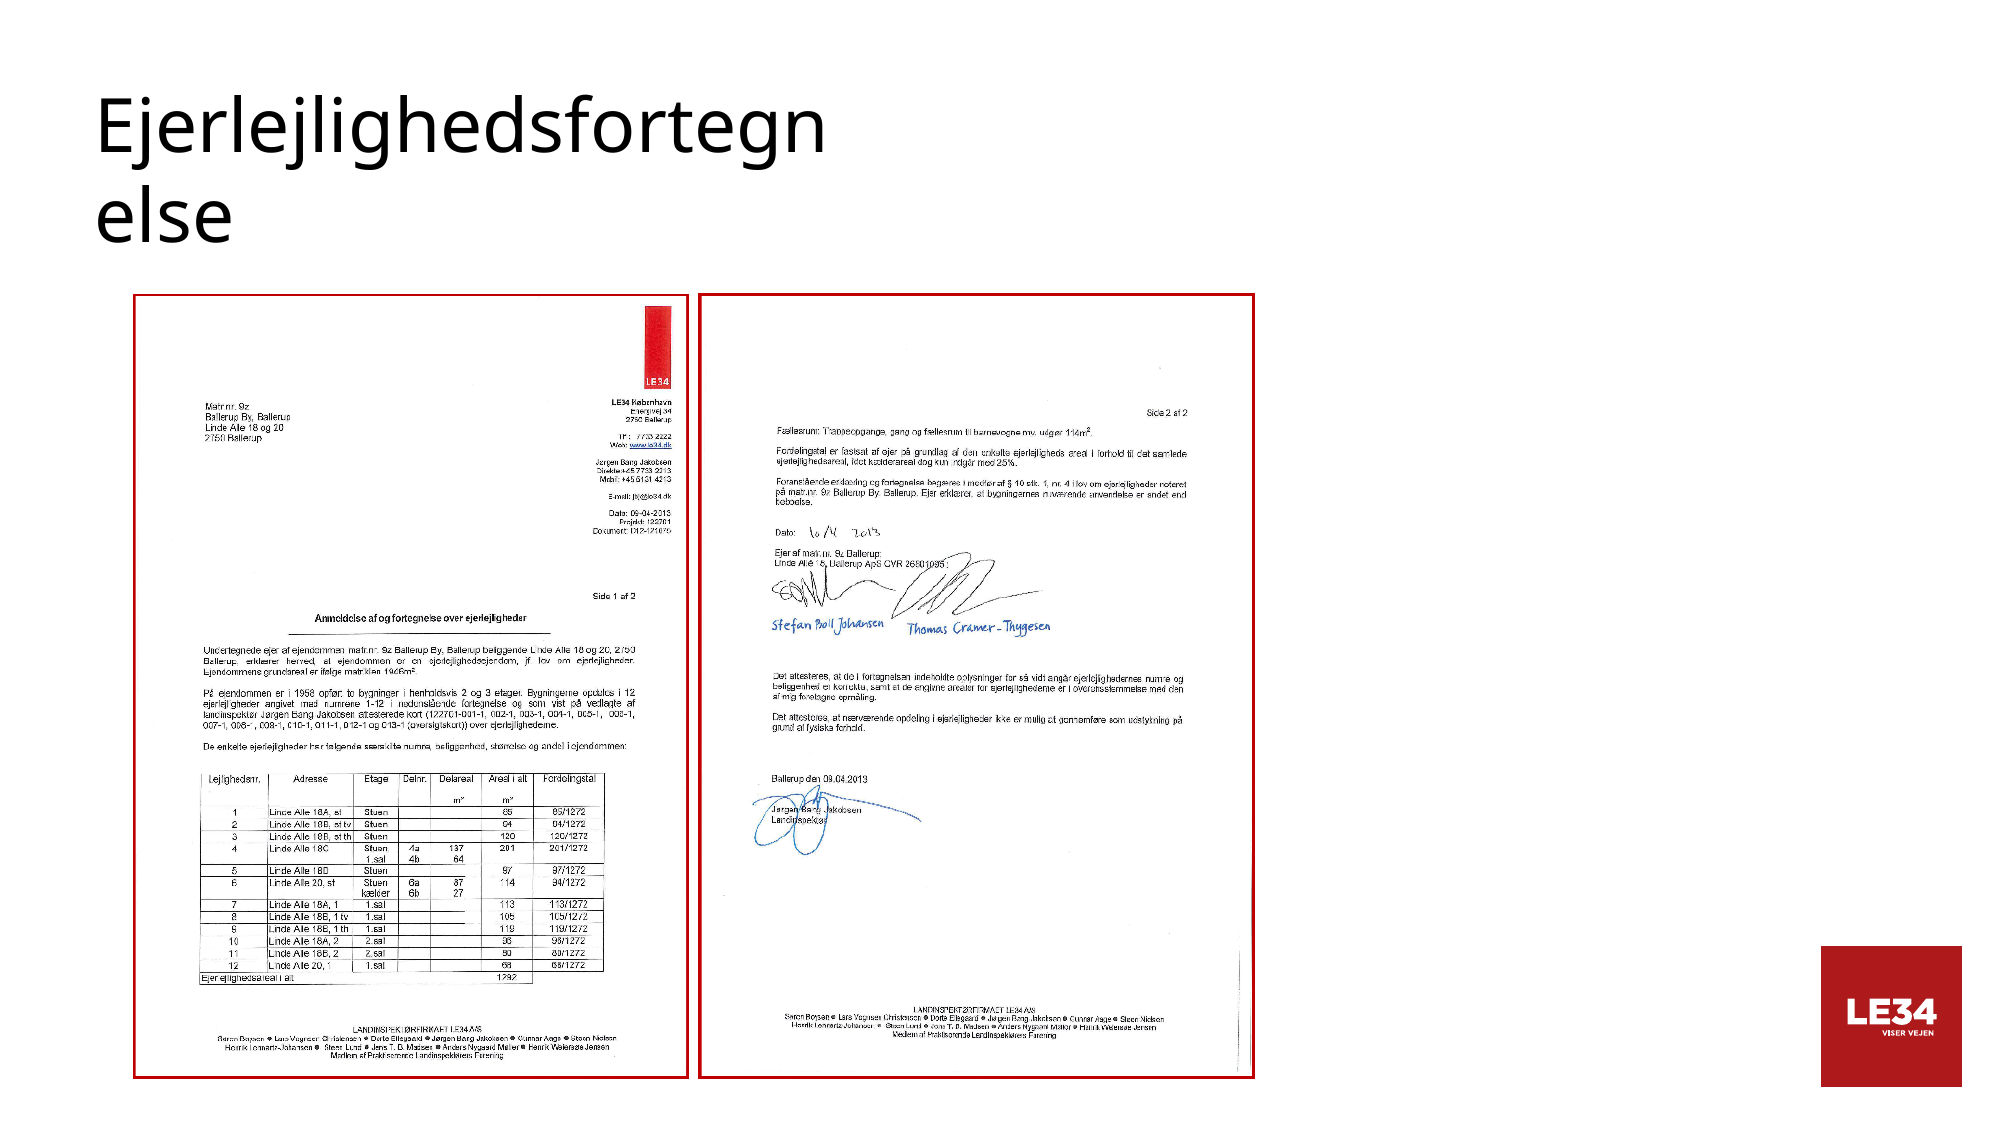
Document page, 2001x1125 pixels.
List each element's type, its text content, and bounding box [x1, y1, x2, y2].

text_box Ejerlejlighedsfortegnelse [79, 70, 880, 273]
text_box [135, 296, 1252, 1076]
